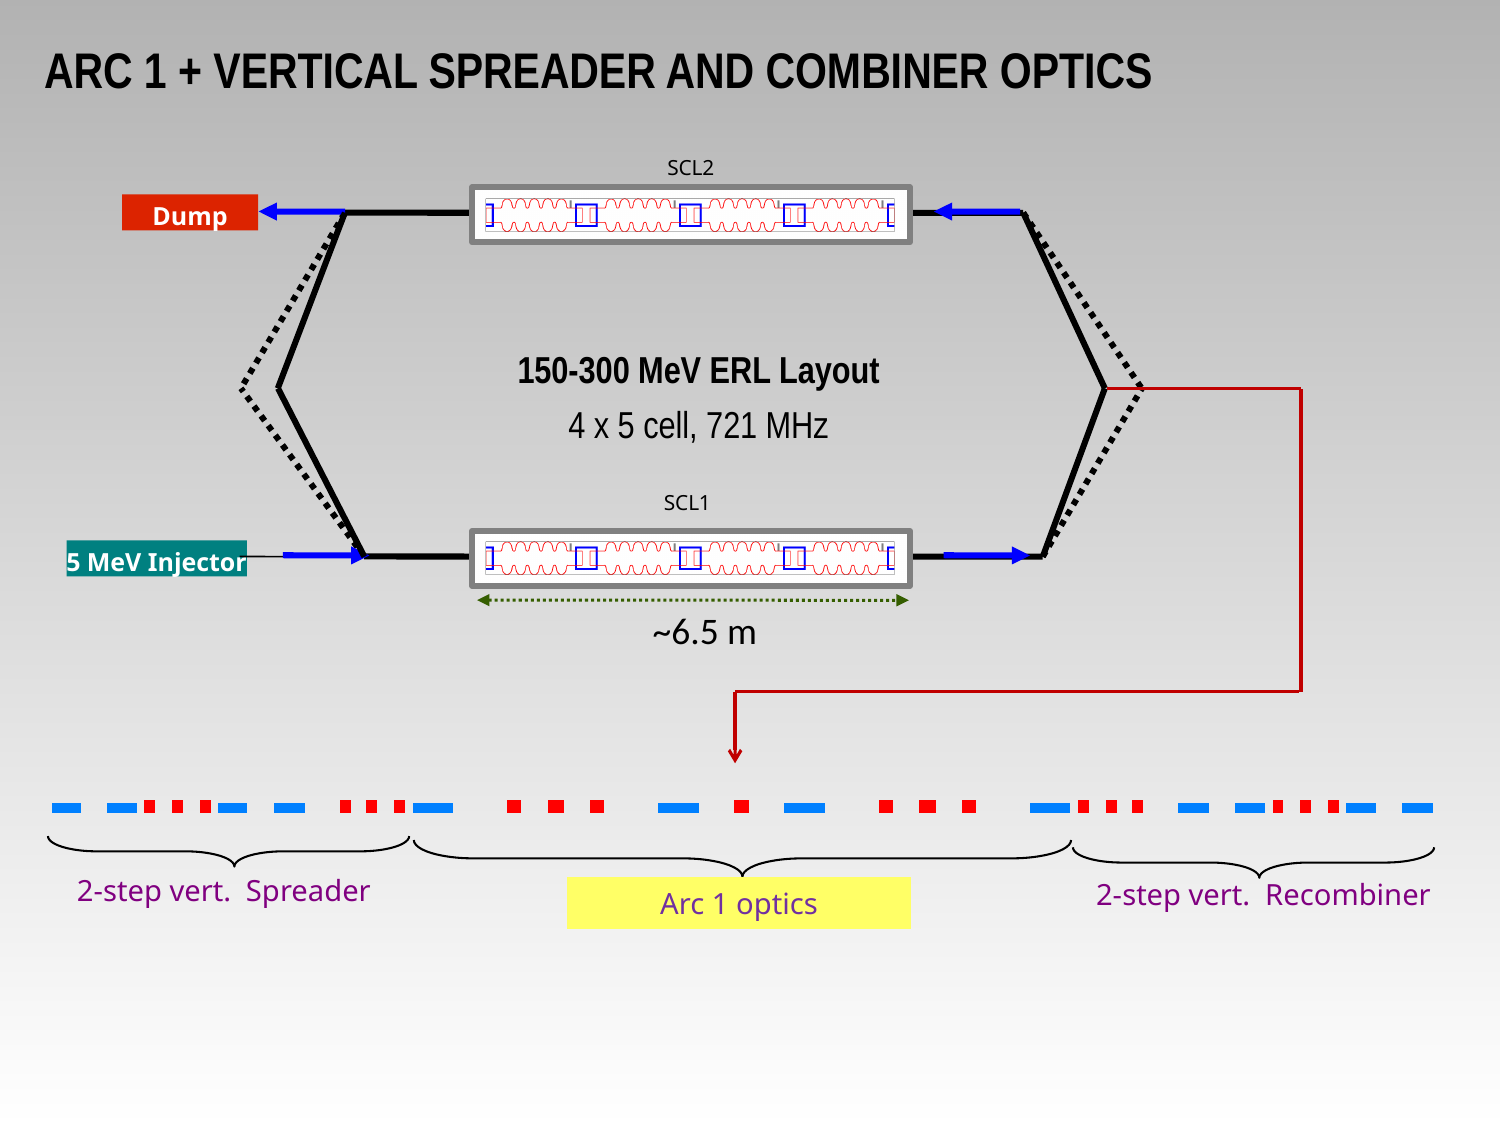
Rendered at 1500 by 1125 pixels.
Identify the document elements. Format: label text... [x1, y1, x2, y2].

text_box [1148, 151, 1459, 658]
text_box [34, 151, 1296, 658]
text_box ARC 1 + vertical spreader and combiner optics [29, 30, 1483, 151]
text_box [66, 141, 1143, 646]
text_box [47, 800, 1452, 929]
